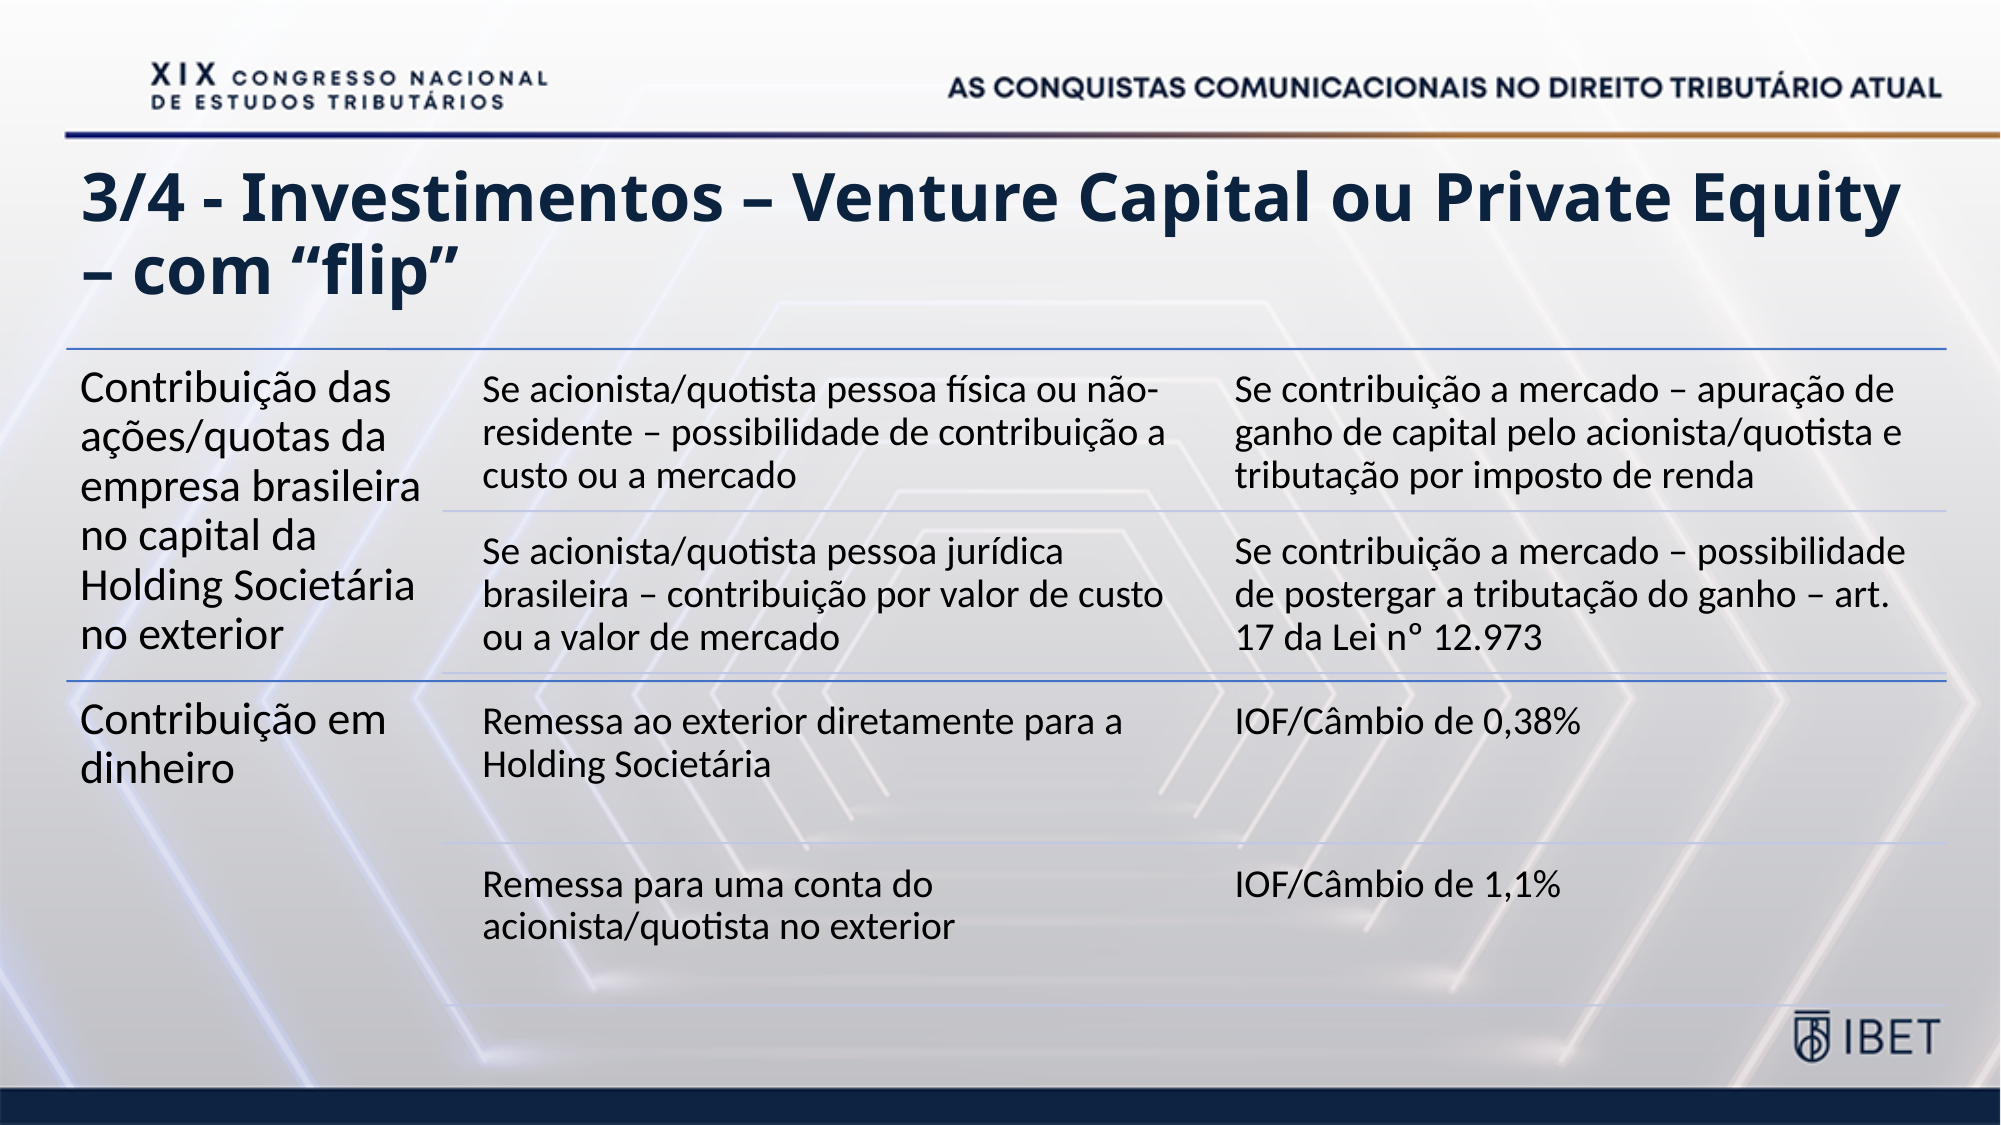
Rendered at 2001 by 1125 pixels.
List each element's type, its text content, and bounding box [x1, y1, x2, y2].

picture [0, 0, 2001, 1125]
title 3/4 - Investimentos – Venture Capital ou Private Equity – com “flip” [66, 156, 1947, 317]
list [66, 348, 1947, 1014]
